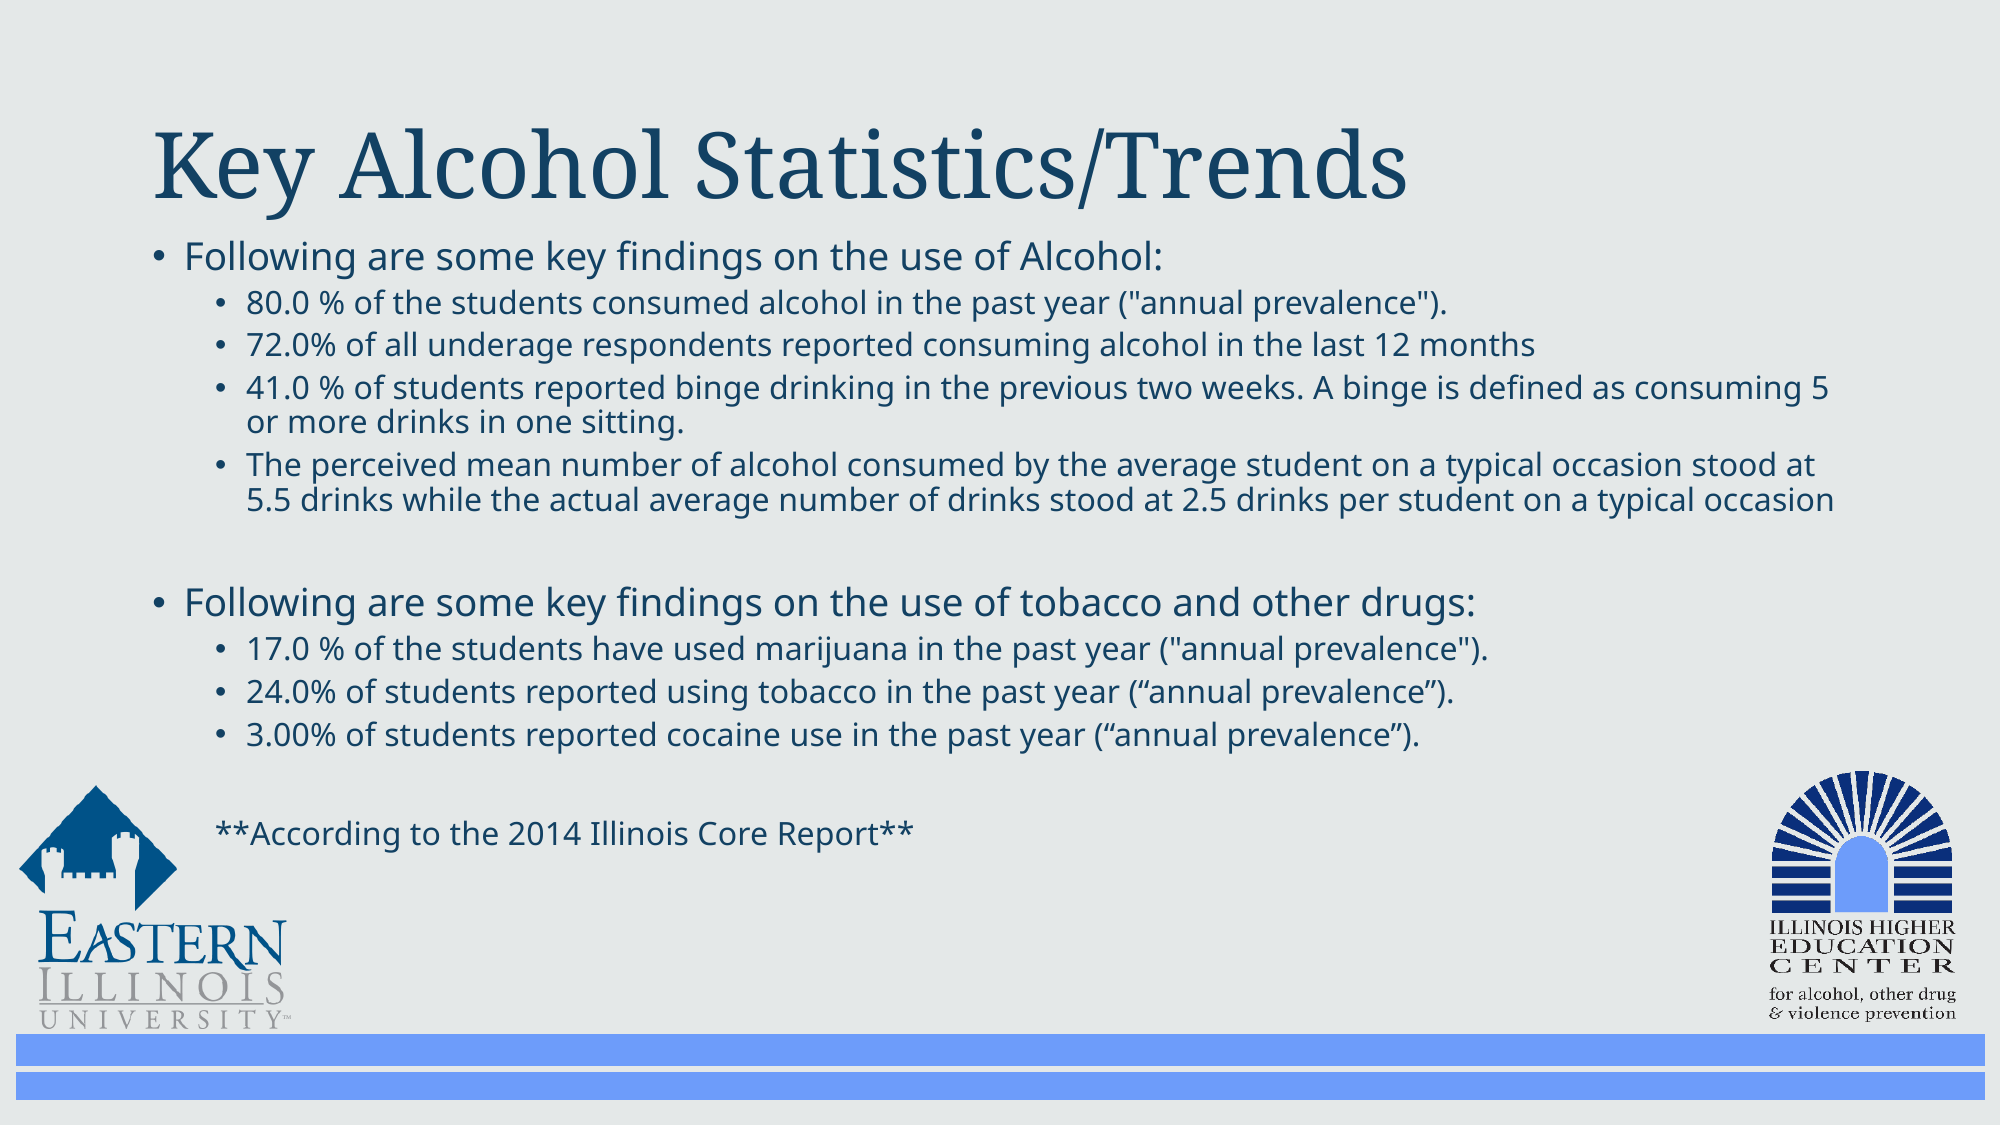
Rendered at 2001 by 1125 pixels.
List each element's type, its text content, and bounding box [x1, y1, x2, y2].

picture [16, 782, 292, 1036]
list Following are some key findings on the use of Alcohol: 80.0 % of the students consumed alcohol in the past year ("annual prevalence"). 72.0% of all underage respondents reported consuming alcohol in the last 12 months 41.0 % of students reported binge drinking in the previous two weeks. A binge is defined as consuming 5 or more drinks in one sitting. The perceived mean number of alcohol consumed by the average student on a typical occasion stood at 5.5 drinks while the actual average number of drinks stood at 2.5 drinks per student on a typical occasion Following are some key findings on the use of tobacco and other drugs: 17.0 % of the students have used marijuana in the past year ("annual prevalence"). 24.0% of students reported using tobacco in the past year (“annual prevalence”). 3.00% of students reported cocaine use in the past year (“annual prevalence”). **According to the 2014 Illinois Core Report** [137, 229, 1863, 900]
title Key Alcohol Statistics/Trends [137, 59, 1863, 229]
picture [1769, 771, 1956, 1022]
